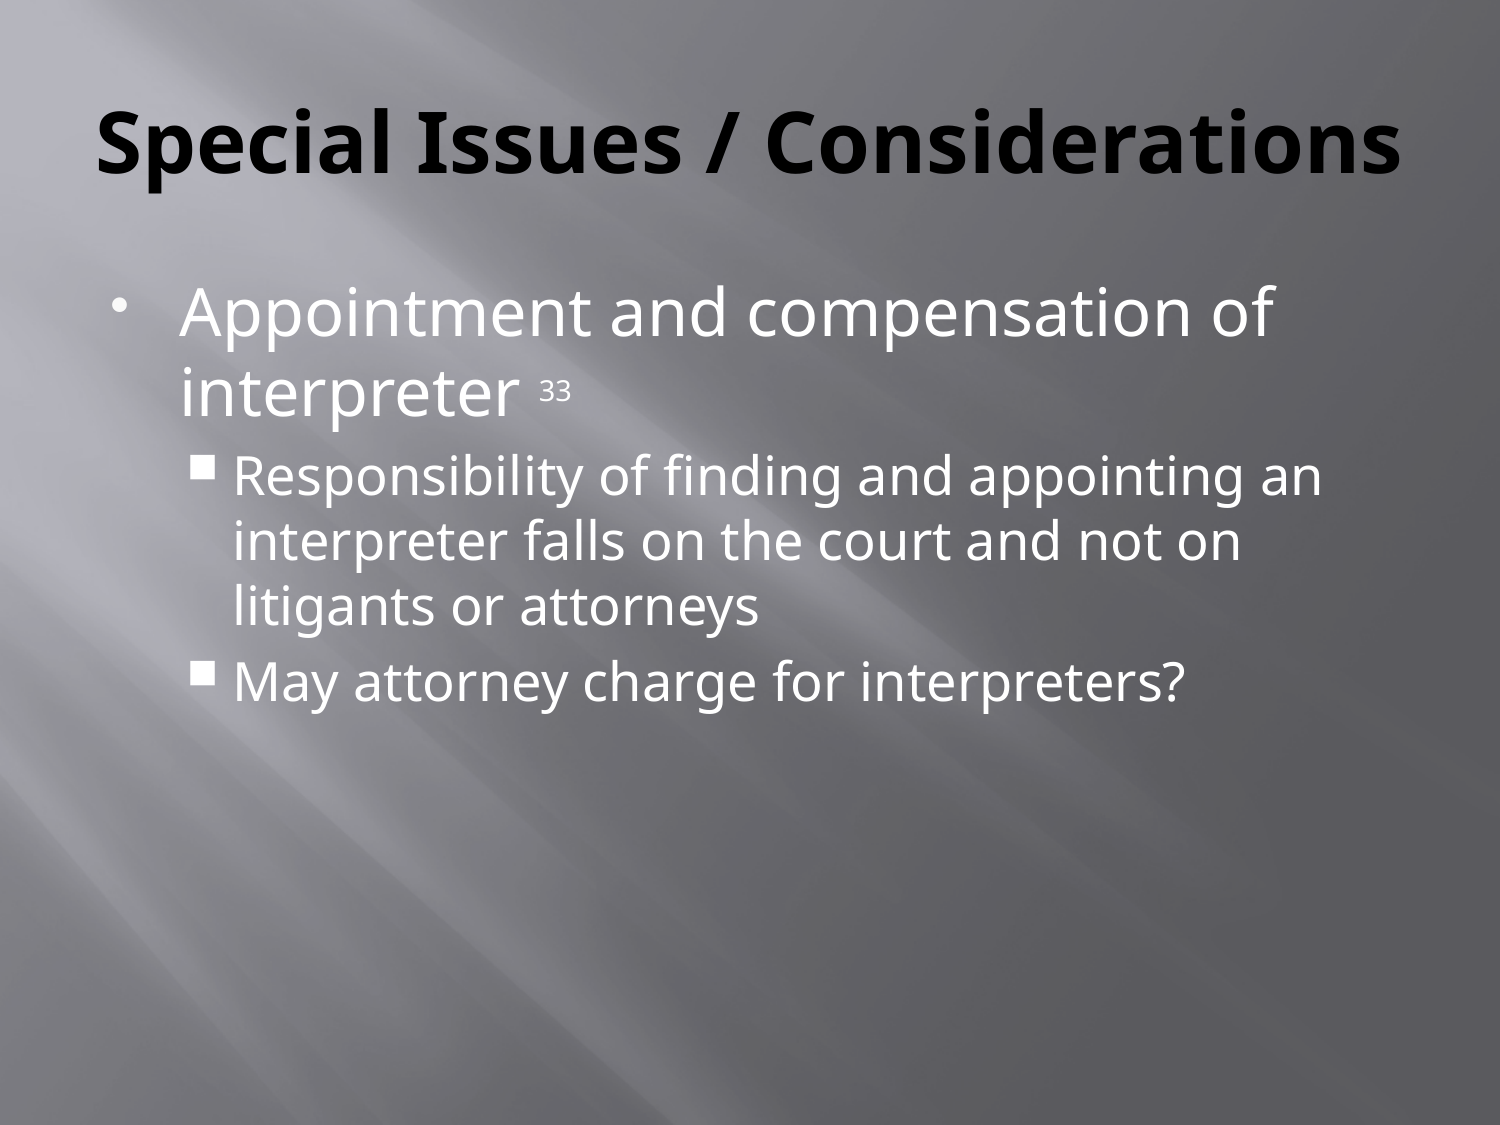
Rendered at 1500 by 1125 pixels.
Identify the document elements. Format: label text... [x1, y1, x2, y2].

title Special Issues / Considerations [75, 45, 1425, 233]
list Appointment and compensation of interpreter 33 Responsibility of finding and appointing an interpreter falls on the court and not on litigants or attorneys May attorney charge for interpreters? [75, 262, 1425, 813]
